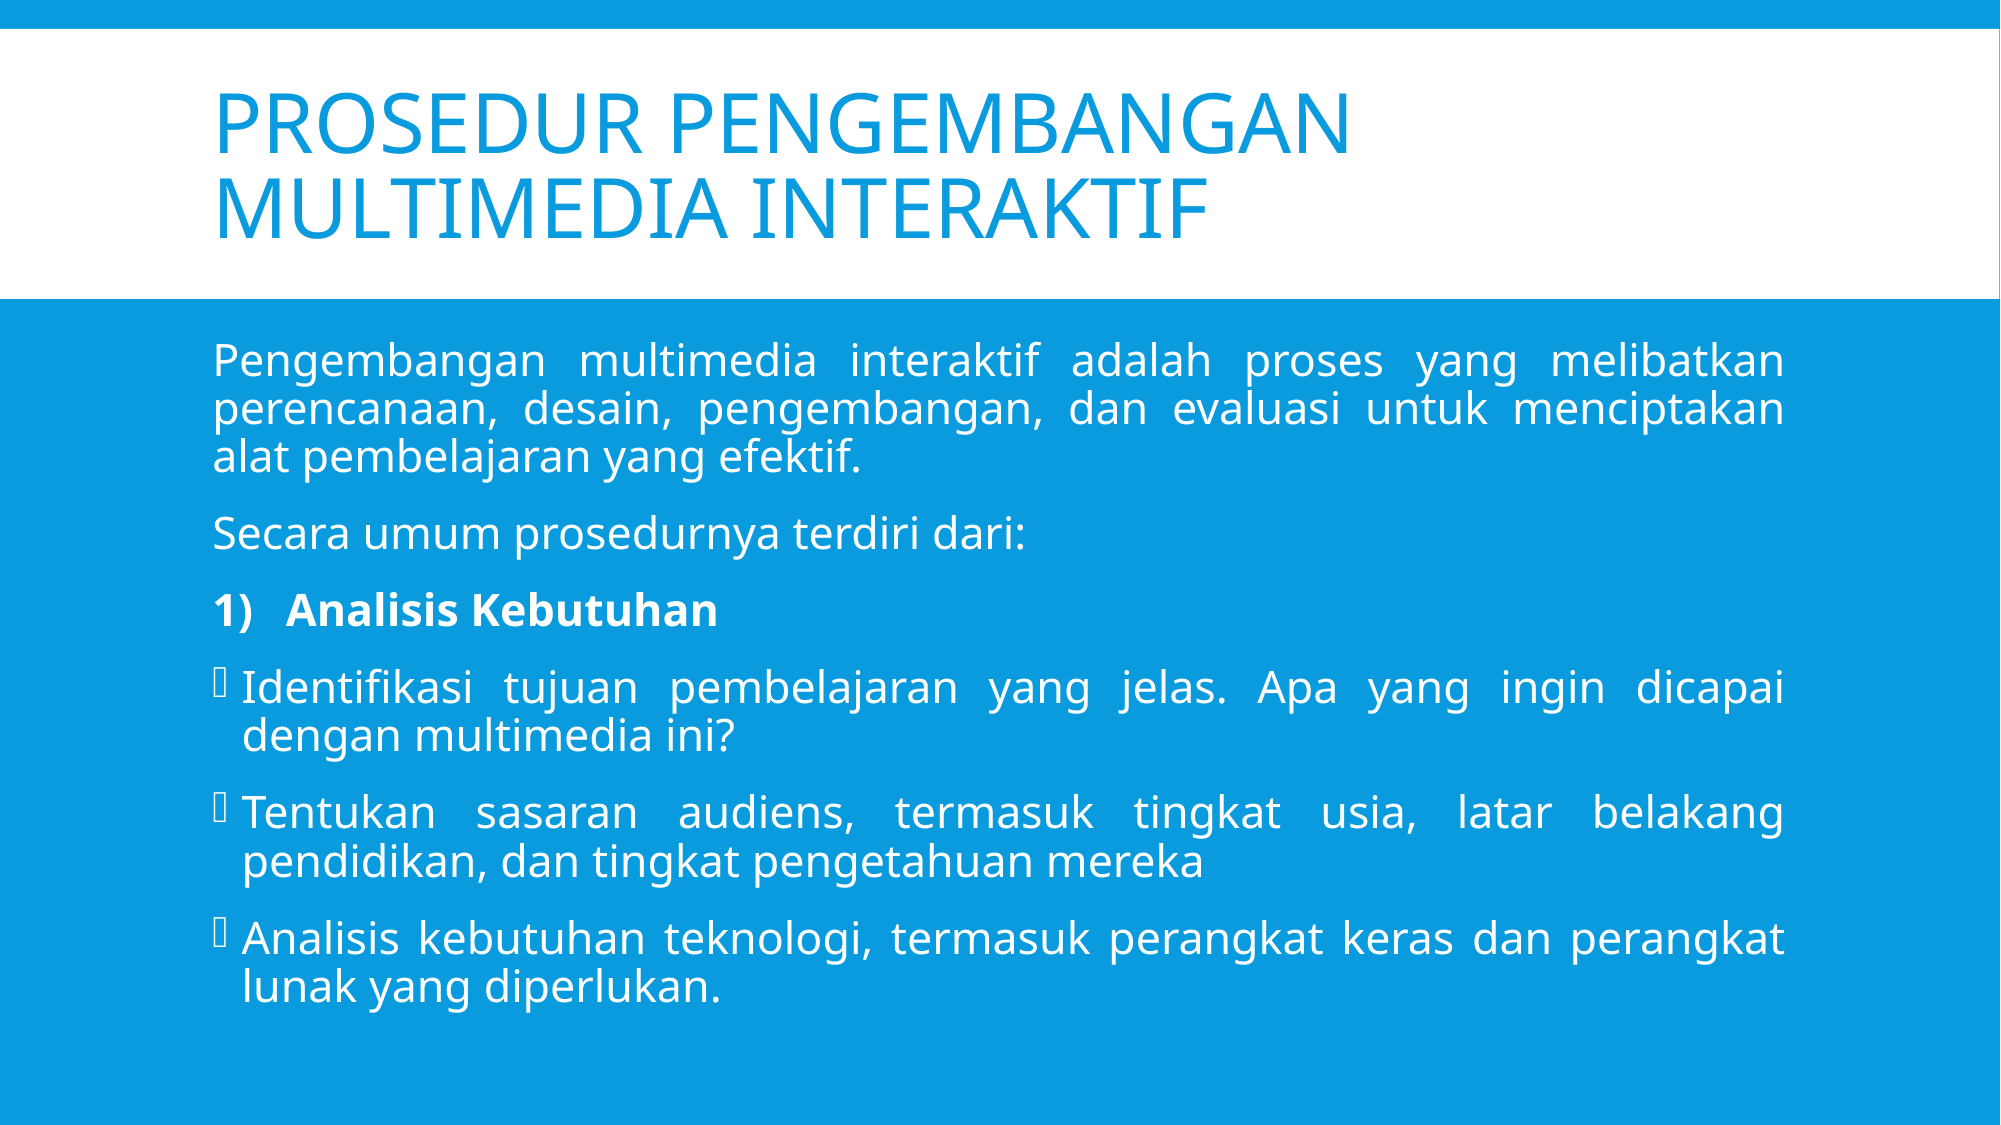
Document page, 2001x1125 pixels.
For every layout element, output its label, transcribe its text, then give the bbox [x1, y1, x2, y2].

title Prosedur pengembangan multimedia interaktif [197, 46, 1803, 295]
list Pengembangan multimedia interaktif adalah proses yang melibatkan perencanaan, desain, pengembangan, dan evaluasi untuk menciptakan alat pembelajaran yang efektif. Secara umum prosedurnya terdiri dari: Analisis Kebutuhan Identifikasi tujuan pembelajaran yang jelas. Apa yang ingin dicapai dengan multimedia ini? Tentukan sasaran audiens, termasuk tingkat usia, latar belakang pendidikan, dan tingkat pengetahuan mereka Analisis kebutuhan teknologi, termasuk perangkat keras dan perangkat lunak yang diperlukan. [197, 329, 1803, 1020]
